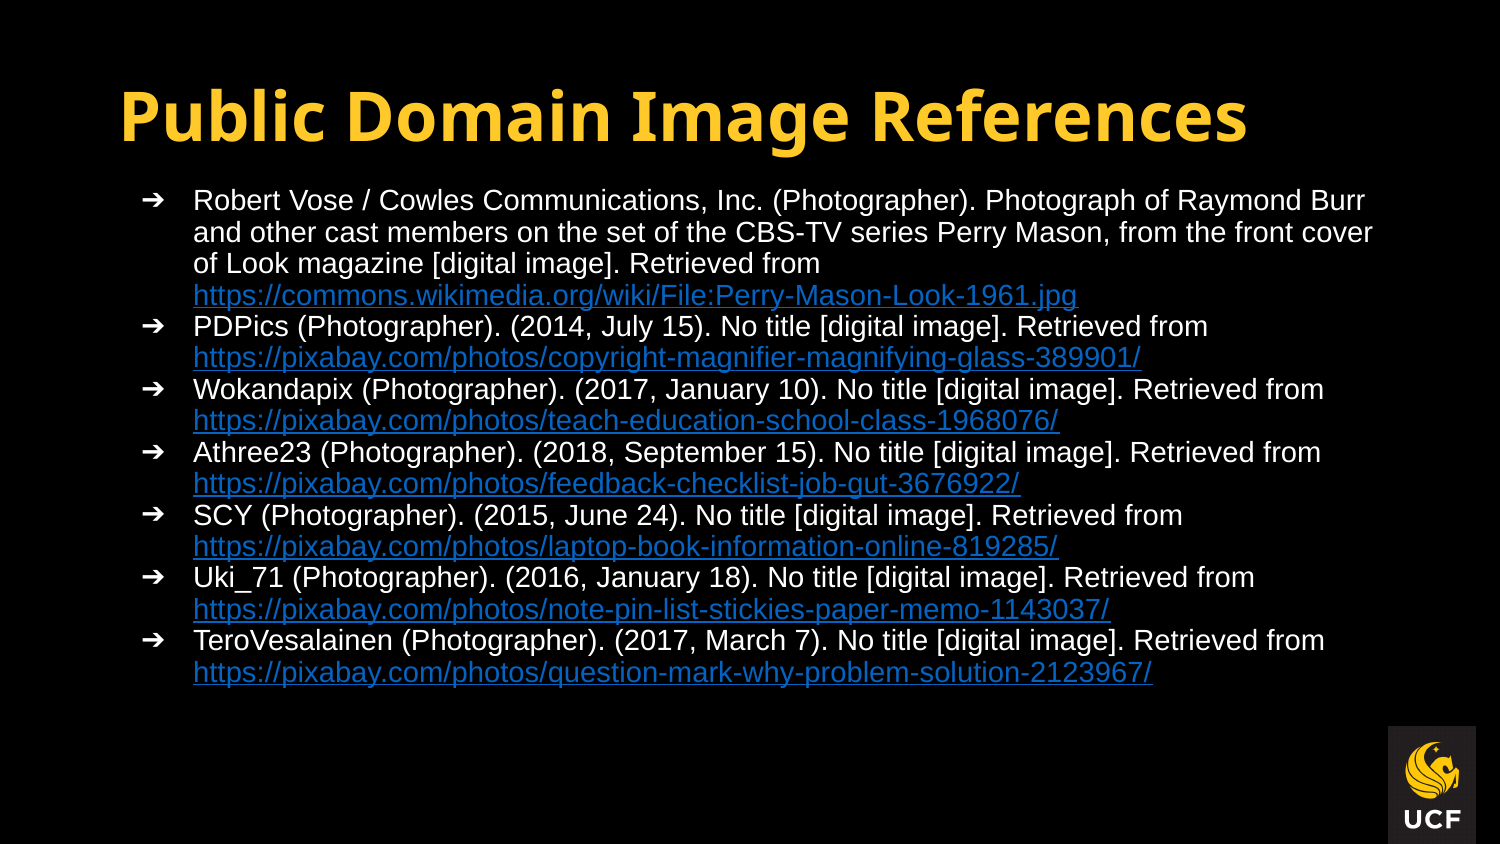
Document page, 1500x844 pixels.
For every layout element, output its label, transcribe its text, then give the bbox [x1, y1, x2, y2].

list Robert Vose / Cowles Communications, Inc. (Photographer). Photograph of Raymond Burr and other cast members on the set of the CBS-TV series Perry Mason, from the front cover of Look magazine [digital image]. Retrieved from https://commons.wikimedia.org/wiki/File:Perry-Mason-Look-1961.jpg PDPics (Photographer). (2014, July 15). No title [digital image]. Retrieved from https://pixabay.com/photos/copyright-magnifier-magnifying-glass-389901/ Wokandapix (Photographer). (2017, January 10). No title [digital image]. Retrieved from https://pixabay.com/photos/teach-education-school-class-1968076/ Athree23 (Photographer). (2018, September 15). No title [digital image]. Retrieved from https://pixabay.com/photos/feedback-checklist-job-gut-3676922/ SCY (Photographer). (2015, June 24). No title [digital image]. Retrieved from https://pixabay.com/photos/laptop-book-information-online-819285/ Uki_71 (Photographer). (2016, January 18). No title [digital image]. Retrieved from https://pixabay.com/photos/note-pin-list-stickies-paper-memo-1143037/ TeroVesalainen (Photographer). (2017, March 7). No title [digital image]. Retrieved from https://pixabay.com/photos/question-mark-why-problem-solution-2123967/ [103, 178, 1397, 755]
picture [1388, 726, 1476, 844]
title Public Domain Image References [103, 61, 1397, 178]
